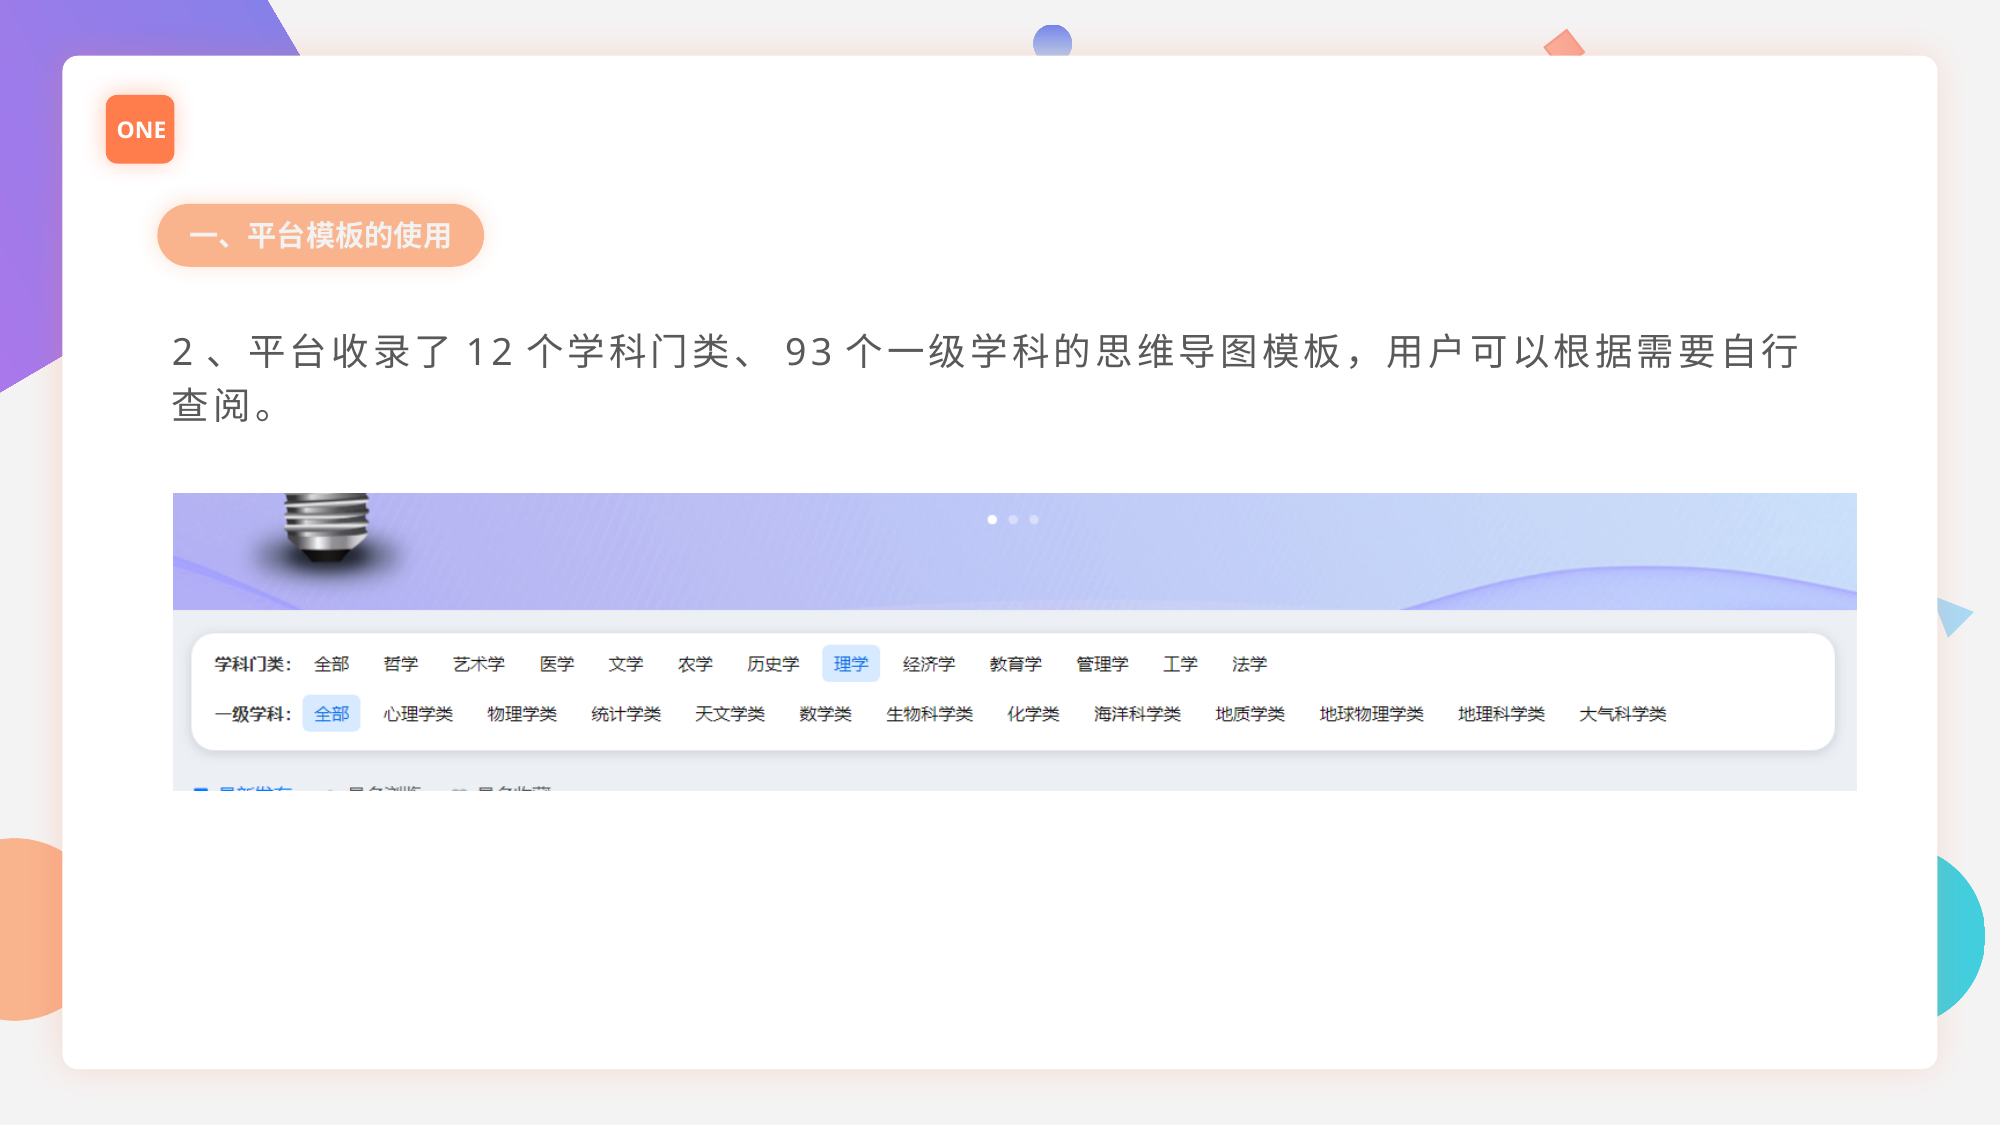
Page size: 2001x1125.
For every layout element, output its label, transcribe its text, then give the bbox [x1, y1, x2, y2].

text_box 2、平台收录了12个学科门类、93个一级学科的思维导图模板，用户可以根据需要自行查阅。 [157, 311, 1845, 435]
text_box 一、平台模板的使用 [156, 202, 486, 268]
picture [173, 493, 1857, 791]
